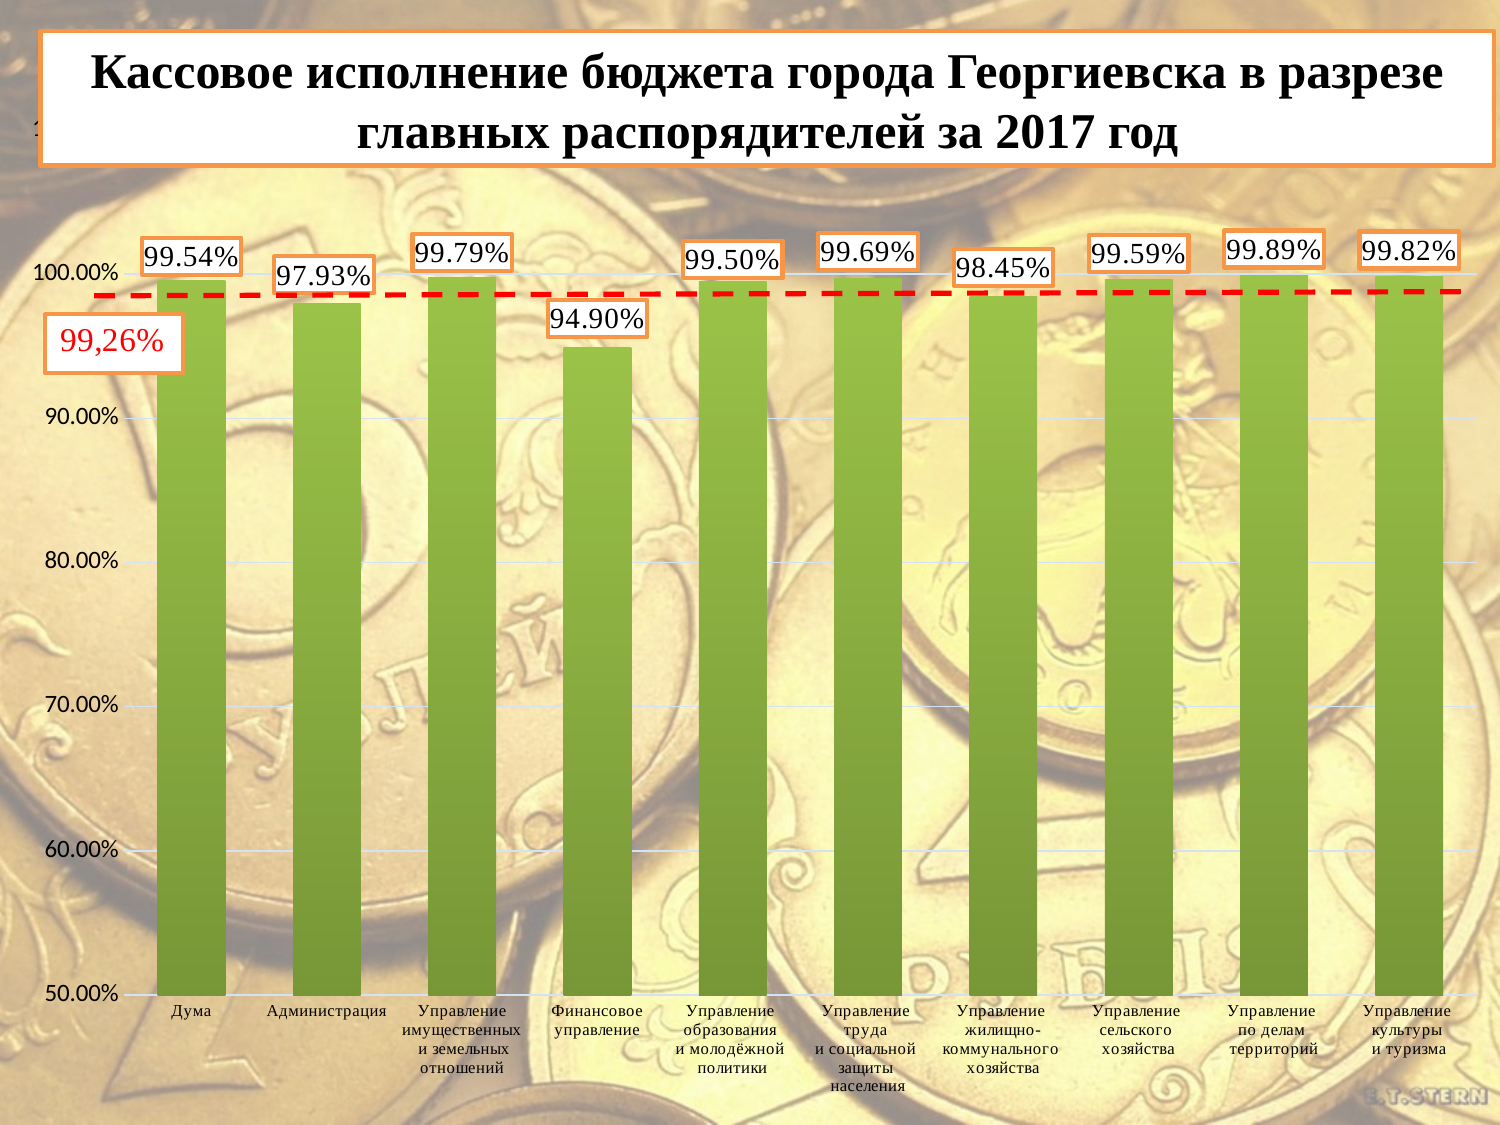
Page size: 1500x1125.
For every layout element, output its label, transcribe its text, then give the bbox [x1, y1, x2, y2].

text_box Кассовое исполнение бюджета города Георгиевска в разрезе главных распорядителей за 2017 год [38, 29, 1496, 114]
chart [0, 114, 1500, 1125]
table_cell Балковский сельсовет [0, 0, 1500, 114]
